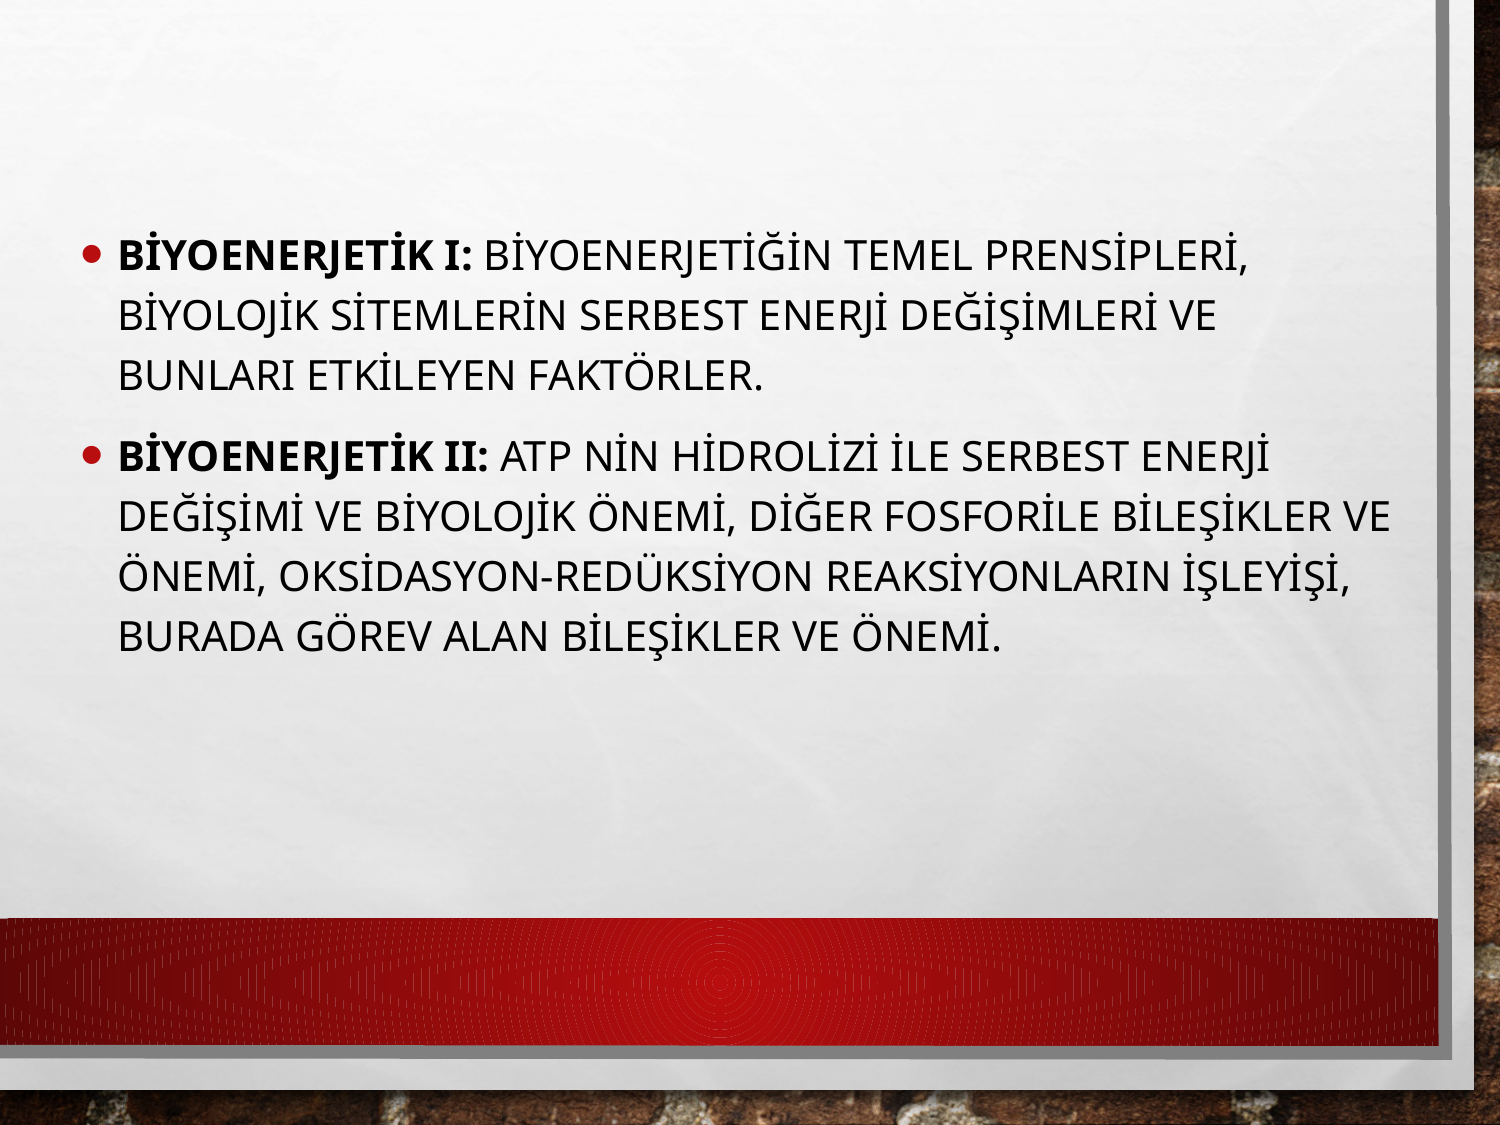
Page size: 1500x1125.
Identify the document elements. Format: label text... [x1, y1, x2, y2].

picture [0, 0, 1500, 1125]
list Biyoenerjetik I: Biyoenerjetiğin temel prensipleri, biyolojik sitemlerin serbest enerji değişimleri ve bunları etkileyen faktörler. Biyoenerjetik II: ATP nin hidrolizi ile serbest enerji değişimi ve biyolojik önemi, diğer fosforile bileşikler ve önemi, oksidasyon-redüksiyon reaksiyonların işleyişi, burada görev alan bileşikler ve önemi. [64, 90, 1415, 929]
